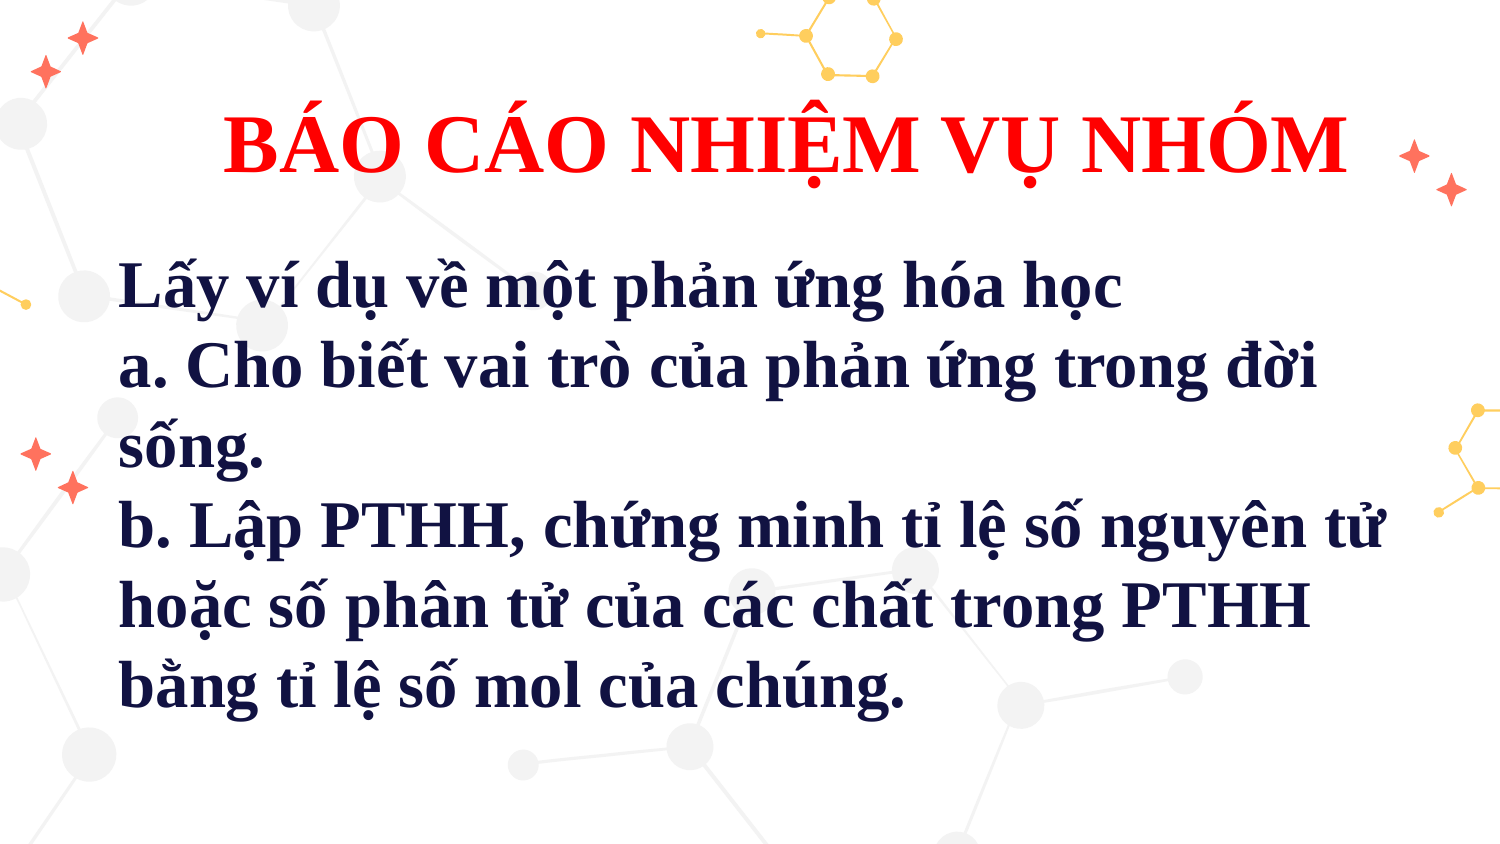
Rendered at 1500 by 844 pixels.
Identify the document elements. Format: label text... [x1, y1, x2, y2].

subtitle Lấy ví dụ về một phản ứng hóa học a. Cho biết vai trò của phản ứng trong đời sống. b. Lập PTHH, chứng minh tỉ lệ số nguyên tử hoặc số phân tử của các chất trong PTHH bằng tỉ lệ số mol của chúng. [78, 225, 1427, 308]
title BÁO CÁO NHIỆM VỤ NHÓM [171, 52, 1403, 225]
